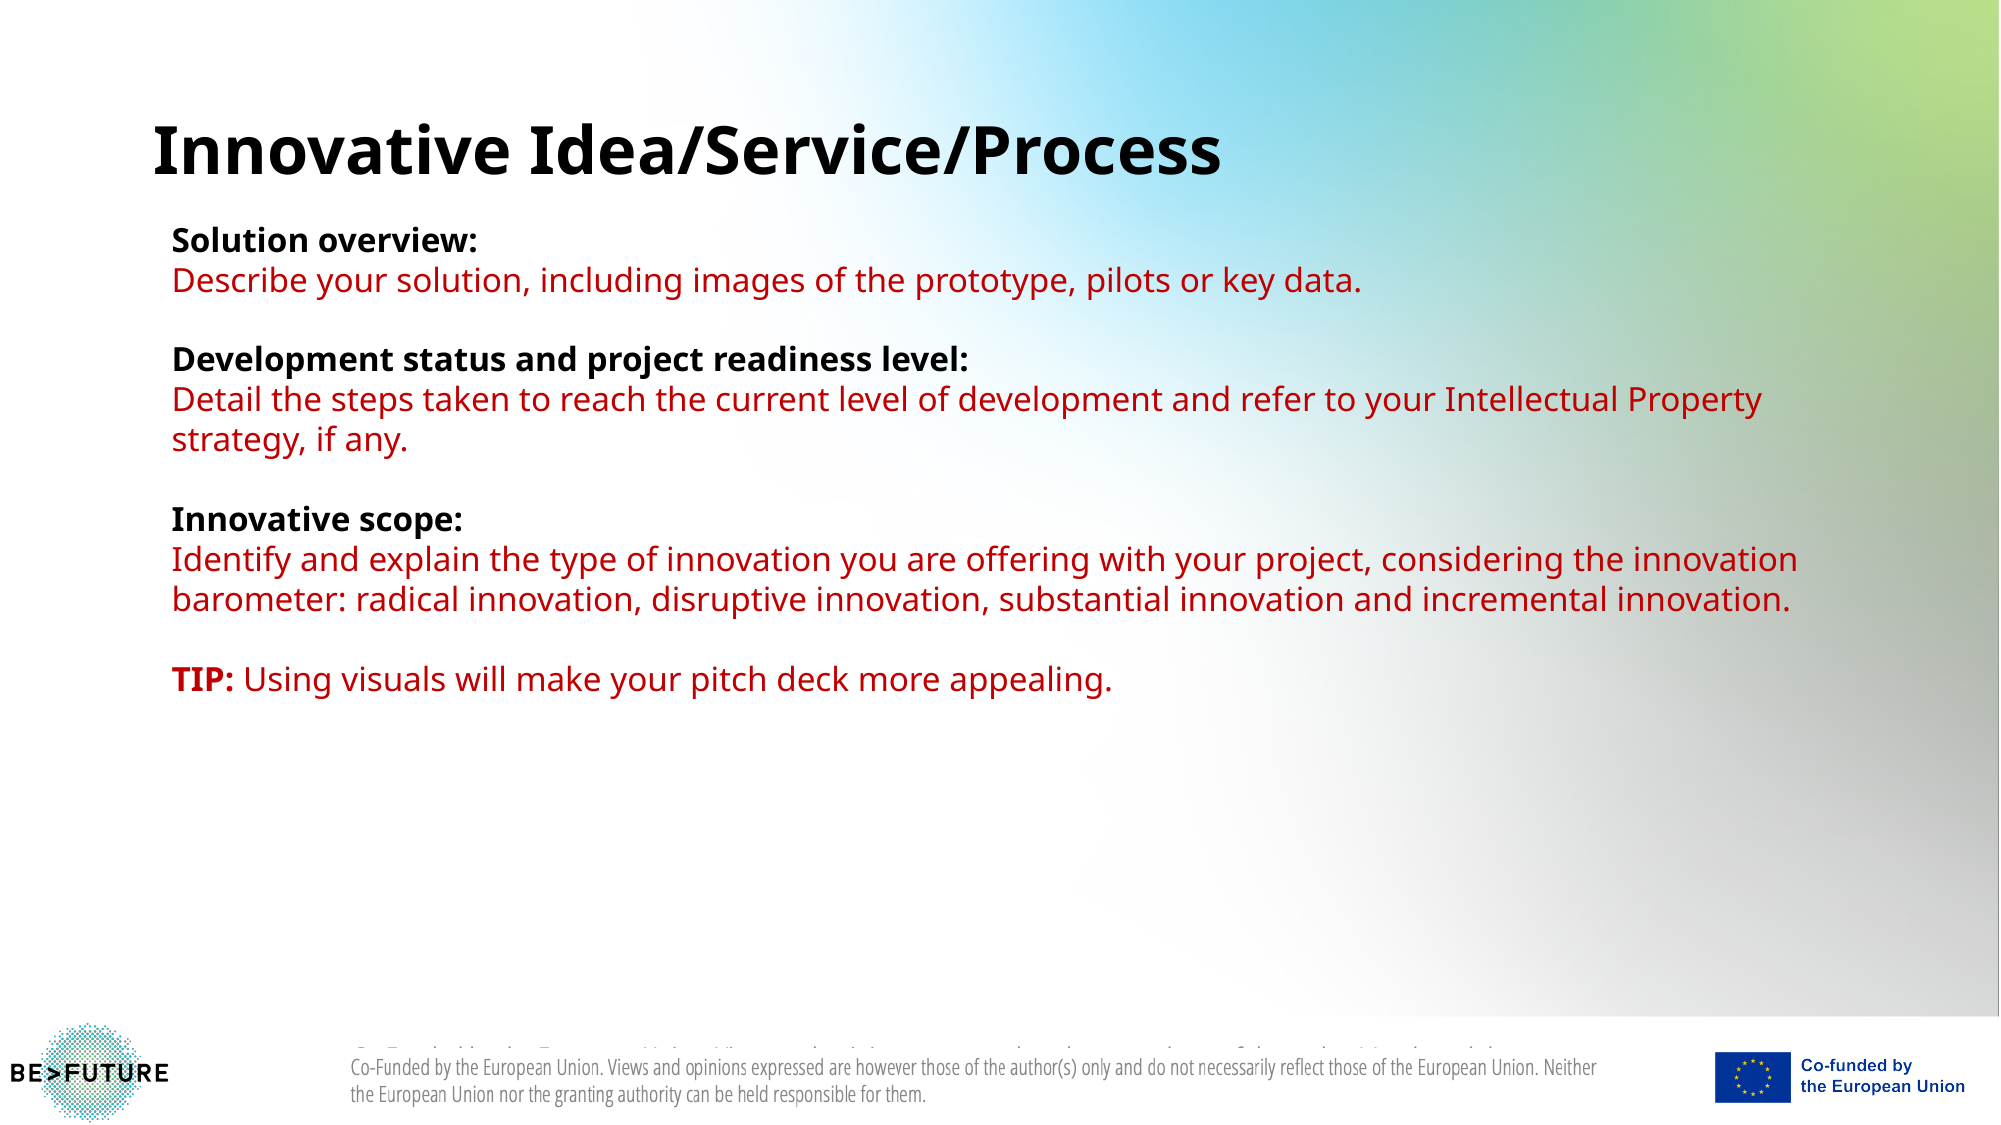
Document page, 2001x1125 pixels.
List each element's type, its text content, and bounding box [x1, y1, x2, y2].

text_box Solution overview: Describe your solution, including images of the prototype, pilots or key data. Development status and project readiness level: Detail the steps taken to reach the current level of development and refer to your Intellectual Property strategy, if any. Innovative scope: Identify and explain the type of innovation you are offering with your project, considering the innovation barometer: radical innovation, disruptive innovation, substantial innovation and incremental innovation. TIP: Using visuals will make your pitch deck more appealing. [156, 211, 1858, 706]
picture [0, 0, 2000, 1125]
text_box Innovative Idea/Service/Process [138, 100, 1553, 196]
